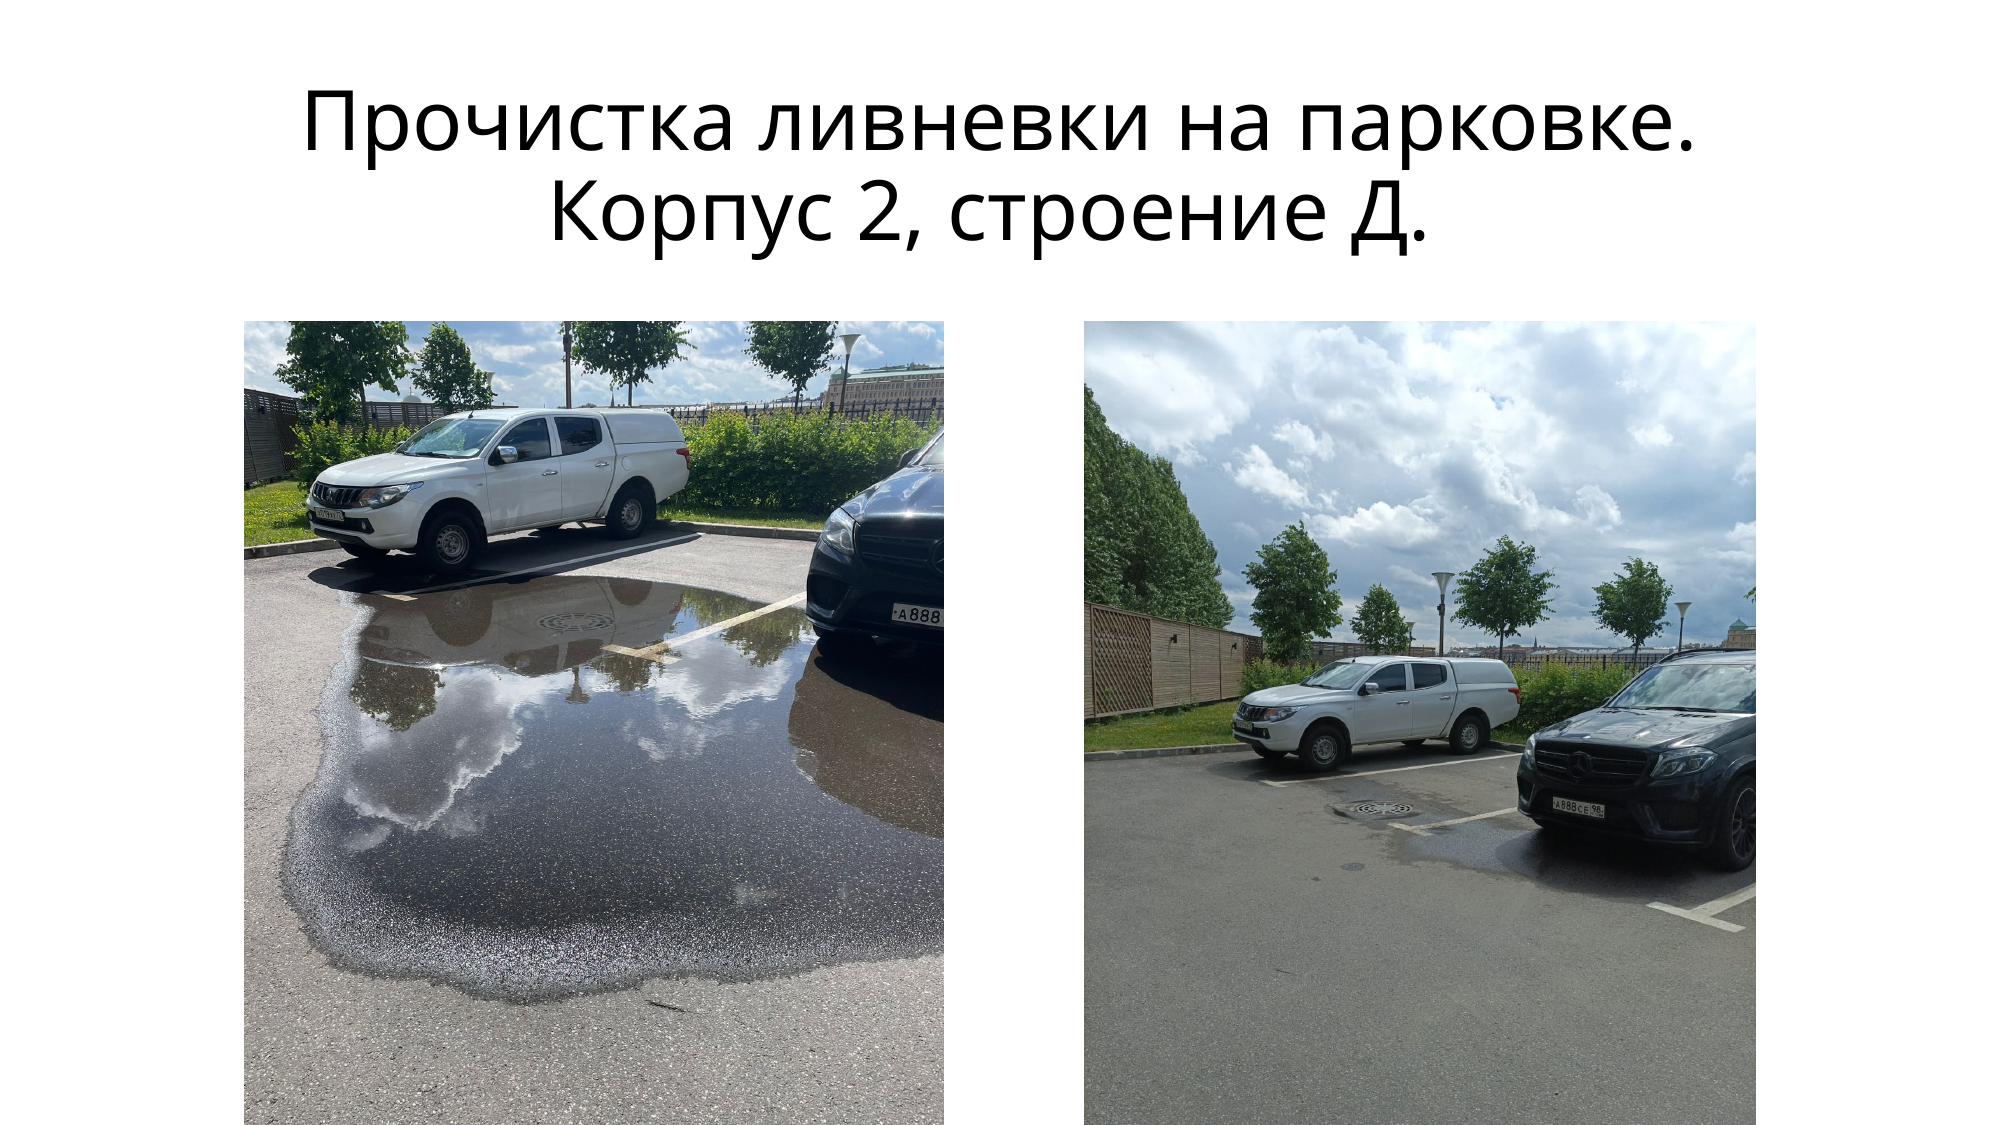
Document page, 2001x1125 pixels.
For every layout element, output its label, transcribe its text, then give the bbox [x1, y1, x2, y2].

title Прочистка ливневки на парковке. Корпус 2, строение Д. [137, 59, 1863, 278]
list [244, 321, 944, 1125]
picture [1084, 321, 1756, 1125]
